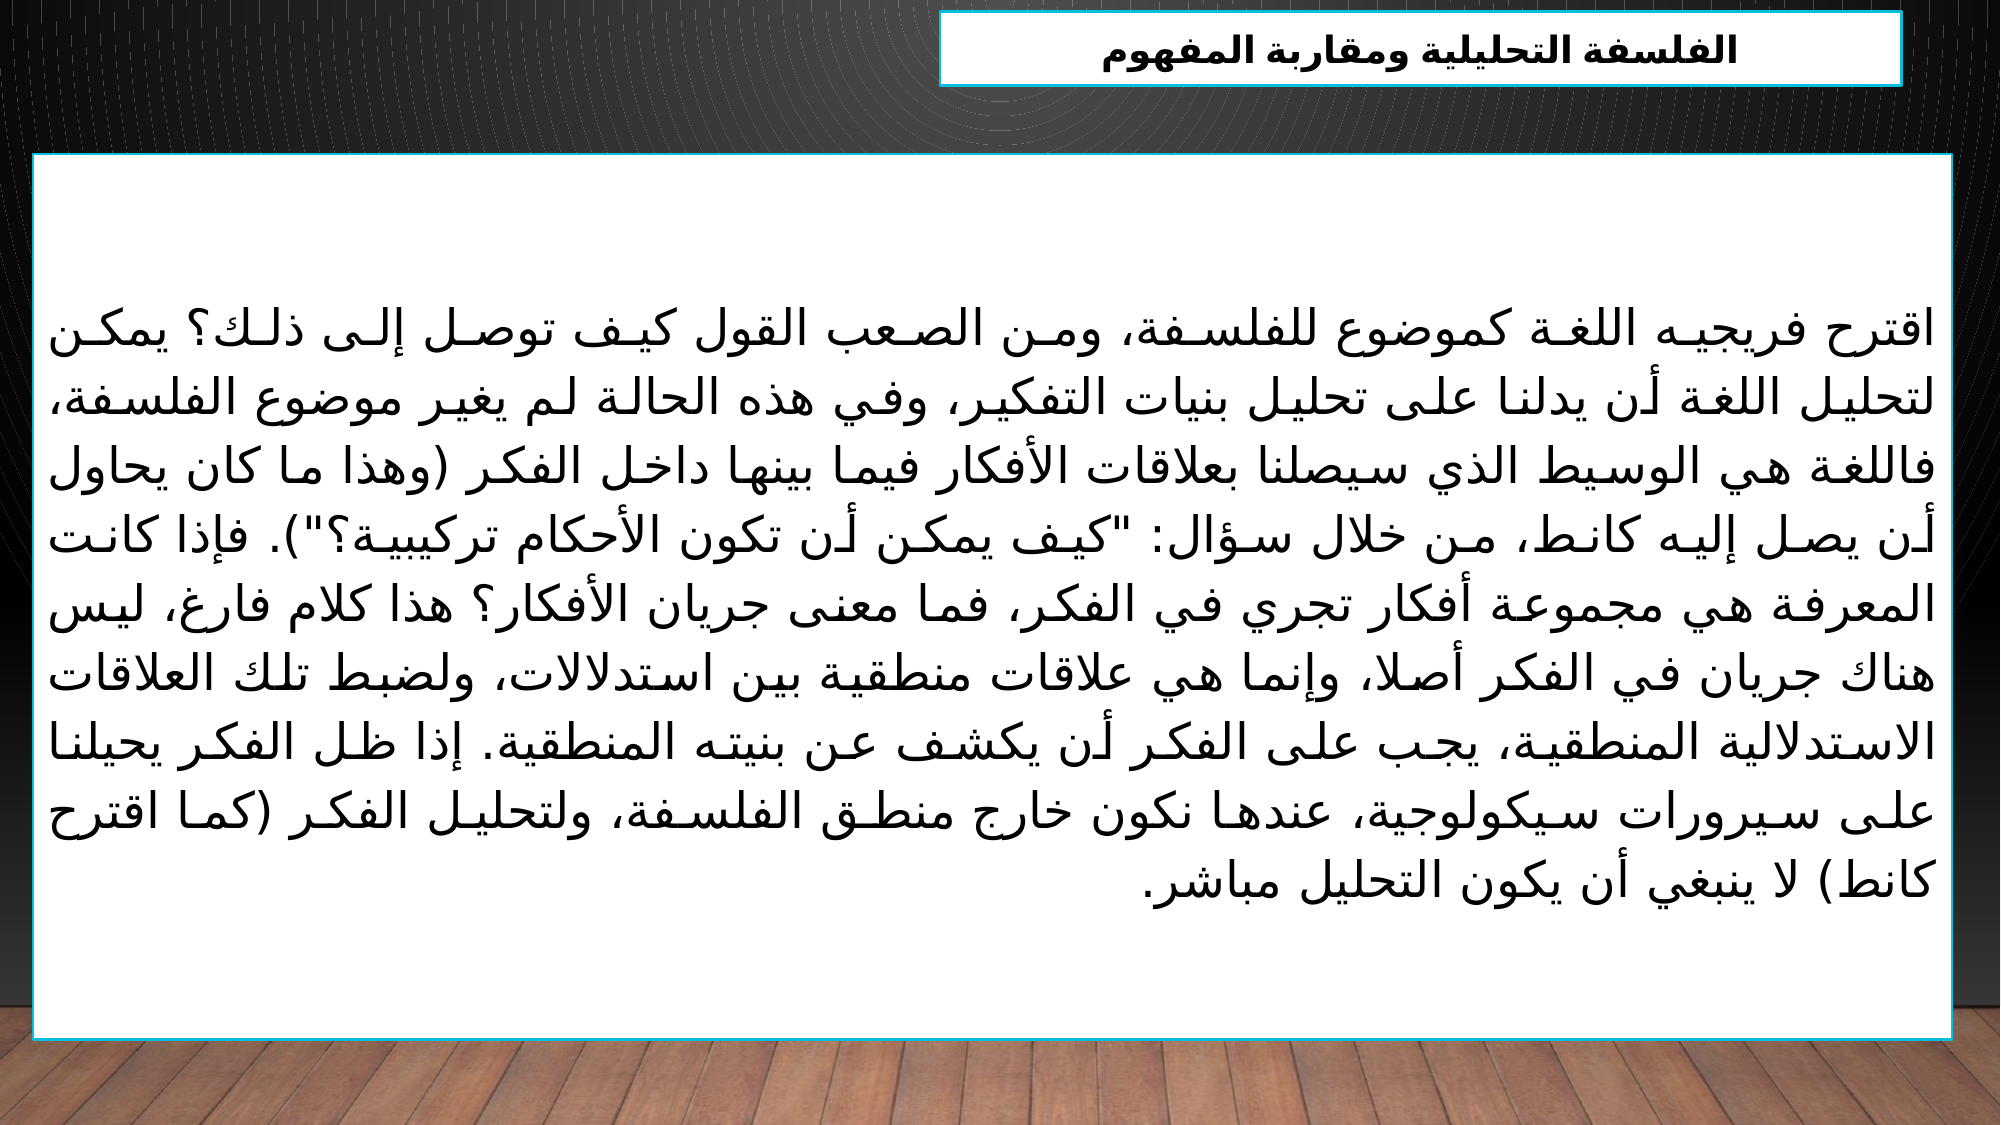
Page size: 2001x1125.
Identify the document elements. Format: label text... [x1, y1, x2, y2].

text_box اقترح فريجيه اللغة كموضوع للفلسفة، ومن الصعب القول كيف توصل إلى ذلك؟ يمكن لتحليل اللغة أن يدلنا على تحليل بنيات التفكير، وفي هذه الحالة لم يغير موضوع الفلسفة، فاللغة هي الوسيط الذي سيصلنا بعلاقات الأفكار فيما بينها داخل الفكر (وهذا ما كان يحاول أن يصل إليه كانط، من خلال سؤال: "كيف يمكن أن تكون الأحكام تركيبية؟"). فإذا كانت المعرفة هي مجموعة أفكار تجري في الفكر، فما معنى جريان الأفكار؟ هذا كلام فارغ، ليس هناك جريان في الفكر أصلا، وإنما هي علاقات منطقية بين استدلالات، ولضبط تلك العلاقات الاستدلالية المنطقية، يجب على الفكر أن يكشف عن بنيته المنطقية. إذا ظل الفكر يحيلنا على سيرورات سيكولوجية، عندها نكون خارج منطق الفلسفة، ولتحليل الفكر (كما اقترح كانط) لا ينبغي أن يكون التحليل مباشر. [32, 153, 1953, 1041]
picture [0, 1005, 2000, 1125]
text_box الفلسفة التحليلية ومقاربة المفهوم [939, 10, 1903, 87]
